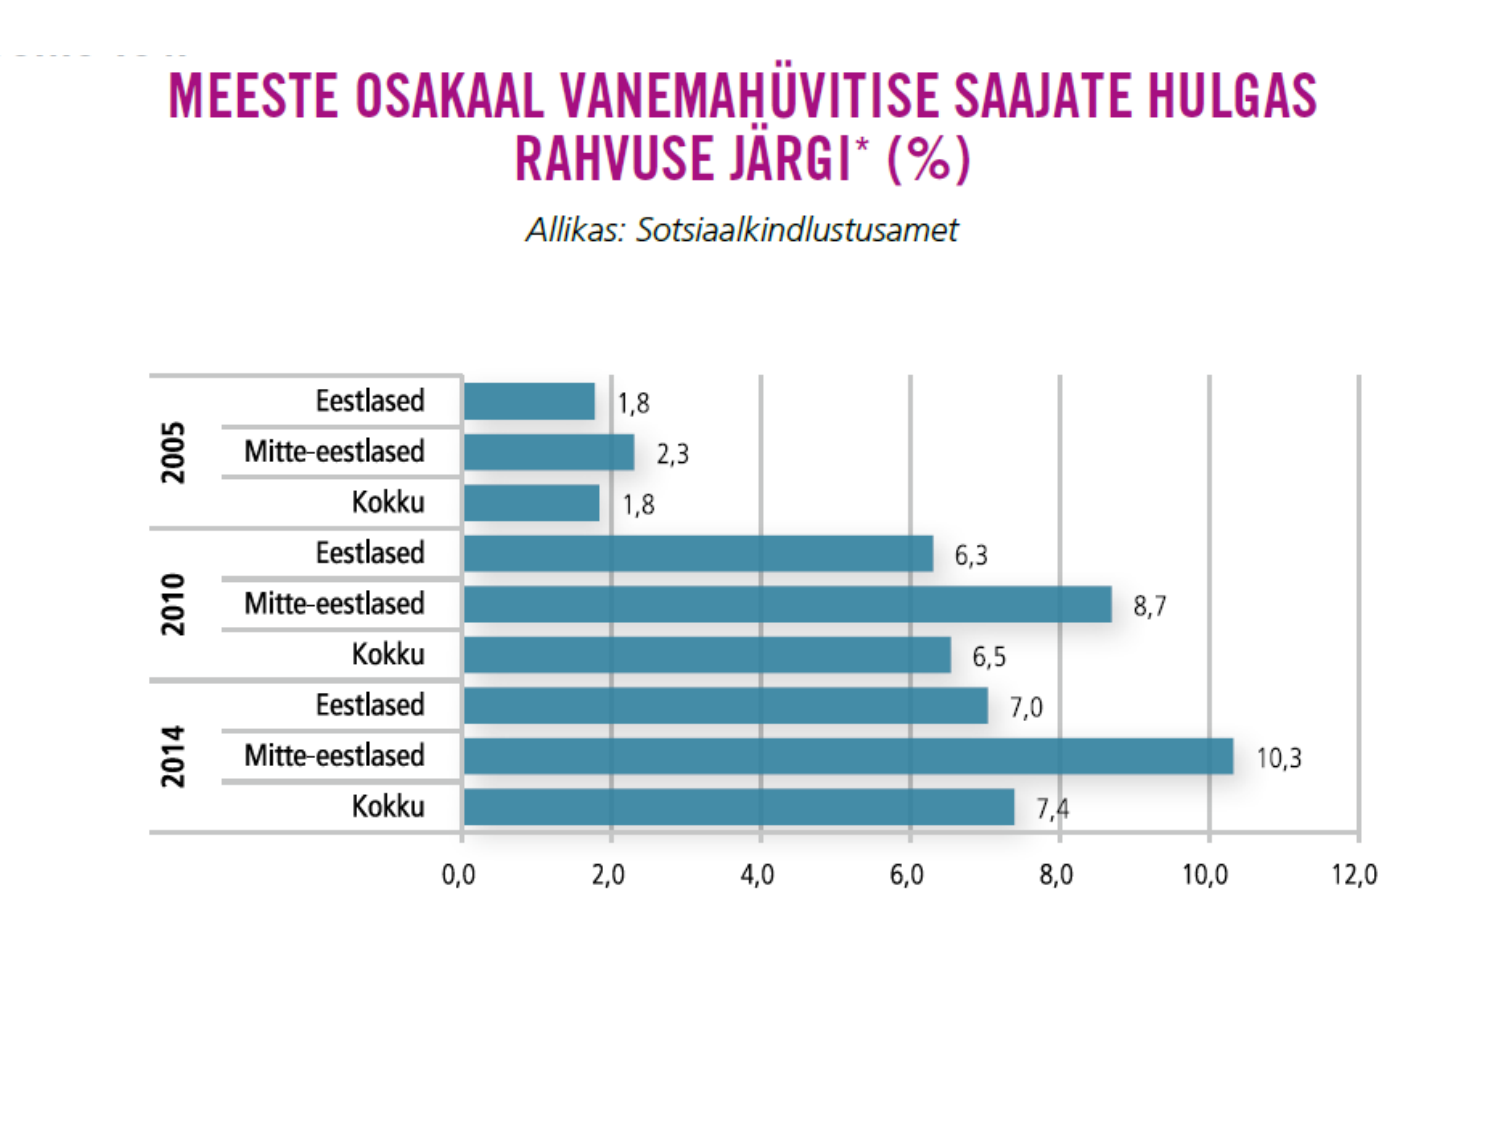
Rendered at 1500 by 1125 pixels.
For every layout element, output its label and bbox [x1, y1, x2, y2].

picture [0, 55, 1500, 996]
